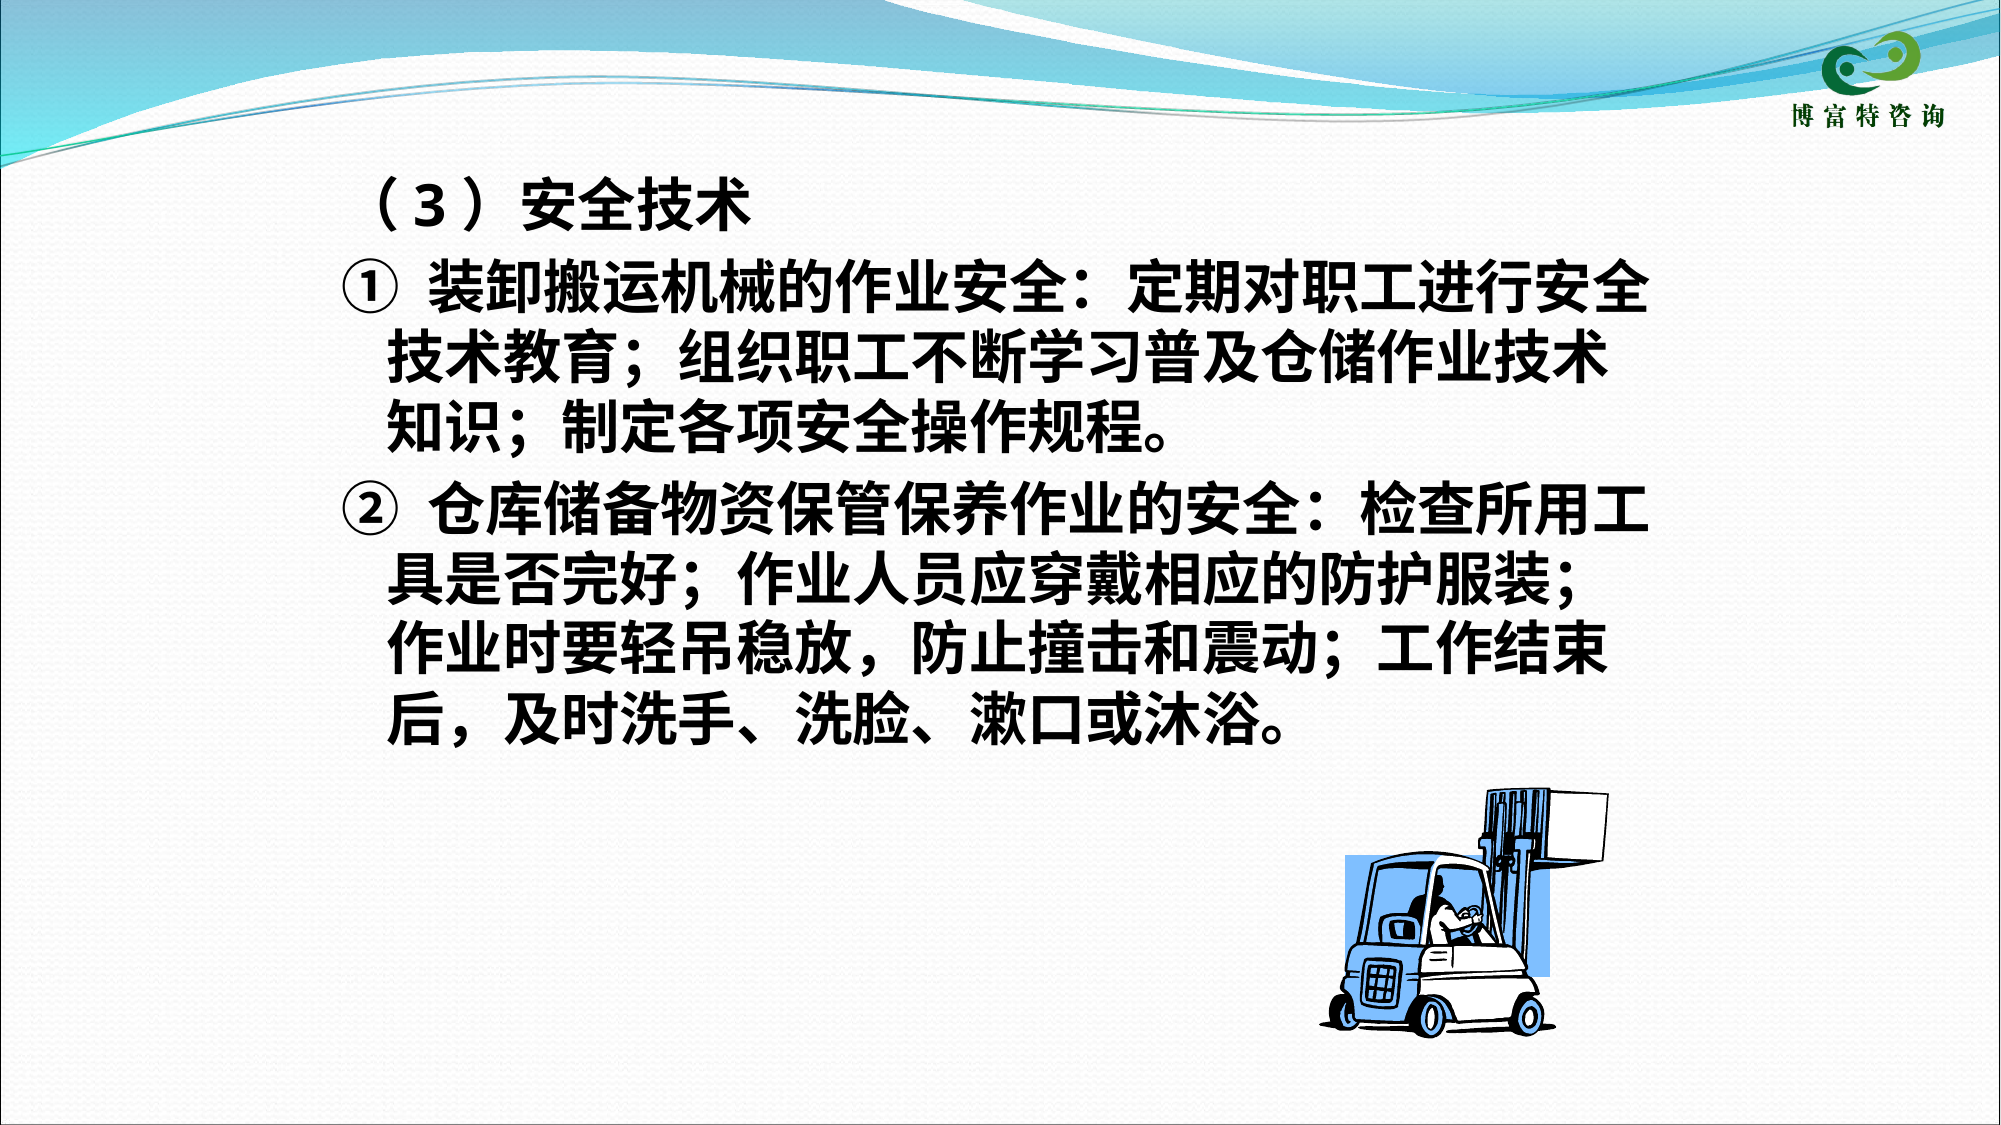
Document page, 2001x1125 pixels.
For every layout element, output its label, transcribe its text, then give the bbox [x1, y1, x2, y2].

list （3）安全技术 ① 装卸搬运机械的作业安全：定期对职工进行安全技术教育；组织职工不断学习普及仓储作业技术知识；制定各项安全操作规程。 ② 仓库储备物资保管保养作业的安全：检查所用工具是否完好；作业人员应穿戴相应的防护服装；作业时要轻吊稳放，防止撞击和震动；工作结束后，及时洗手、洗脸、漱口或沐浴。 [326, 160, 1677, 907]
picture [0, 0, 2001, 1125]
